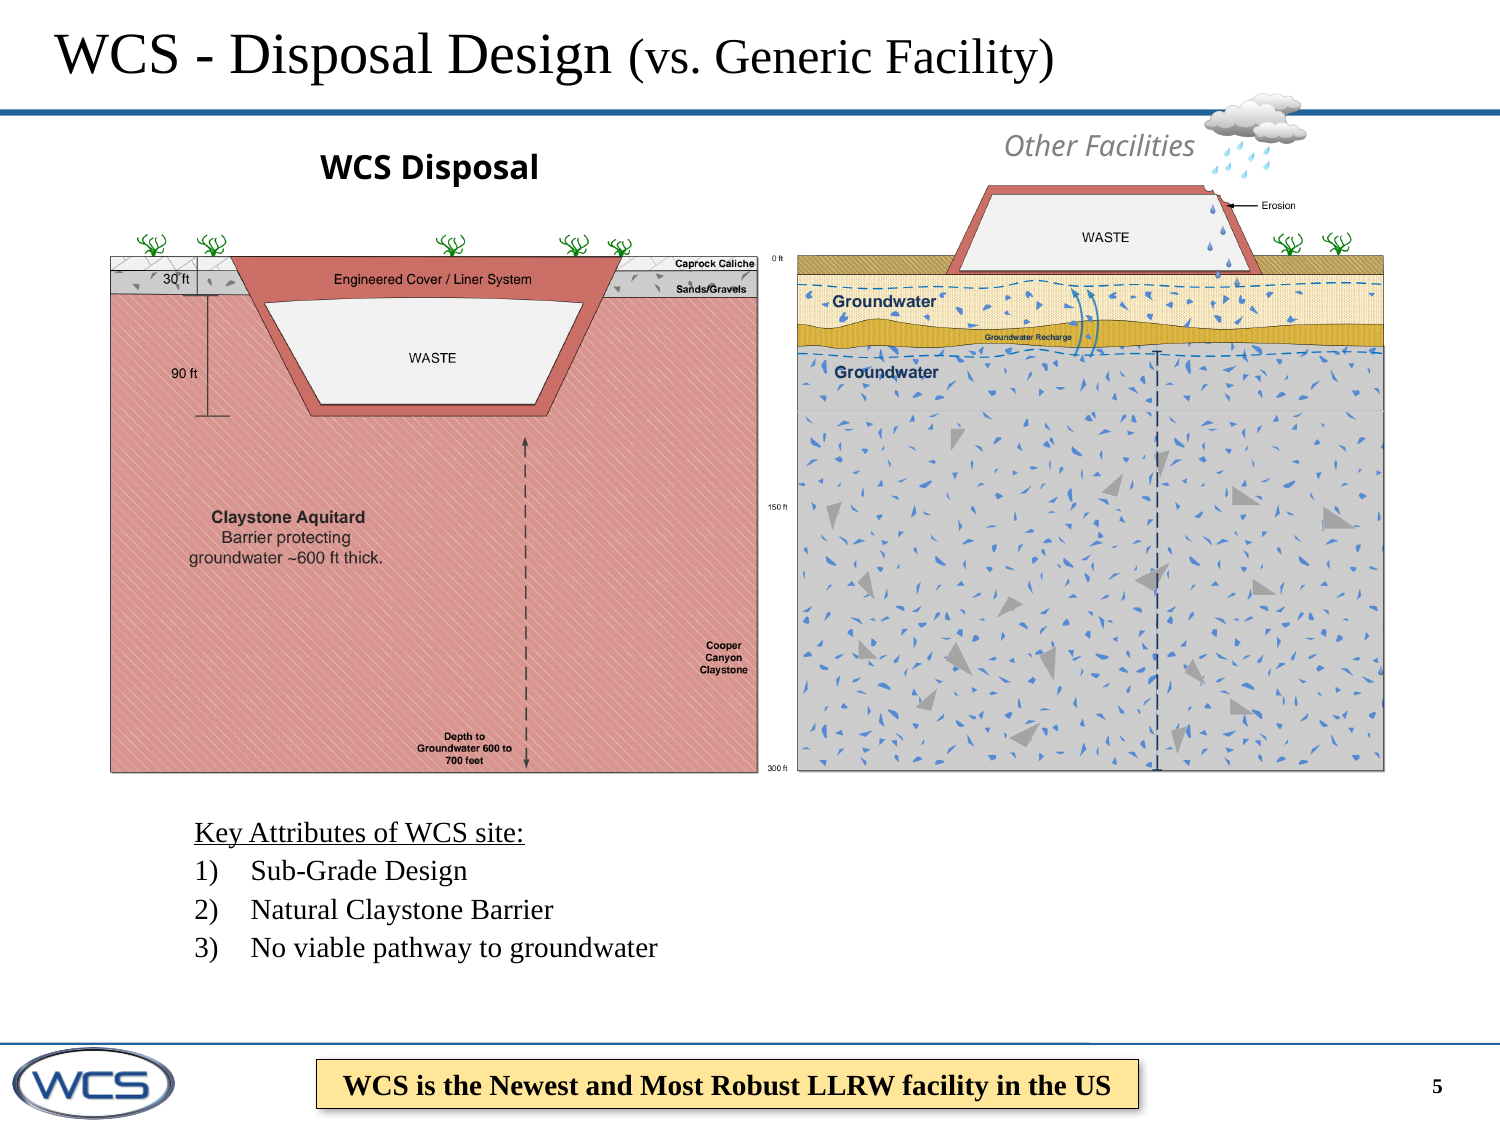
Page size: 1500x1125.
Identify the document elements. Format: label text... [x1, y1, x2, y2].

list Key Attributes of WCS site: Sub-Grade Design Natural Claystone Barrier No viable pathway to groundwater [141, 801, 728, 1044]
title WCS - Disposal Design (vs. Generic Facility) [39, 8, 1460, 92]
text_box WCS is the Newest and Most Robust LLRW facility in the US [316, 1058, 1138, 1109]
picture [0, 1047, 188, 1122]
picture [101, 82, 1391, 777]
